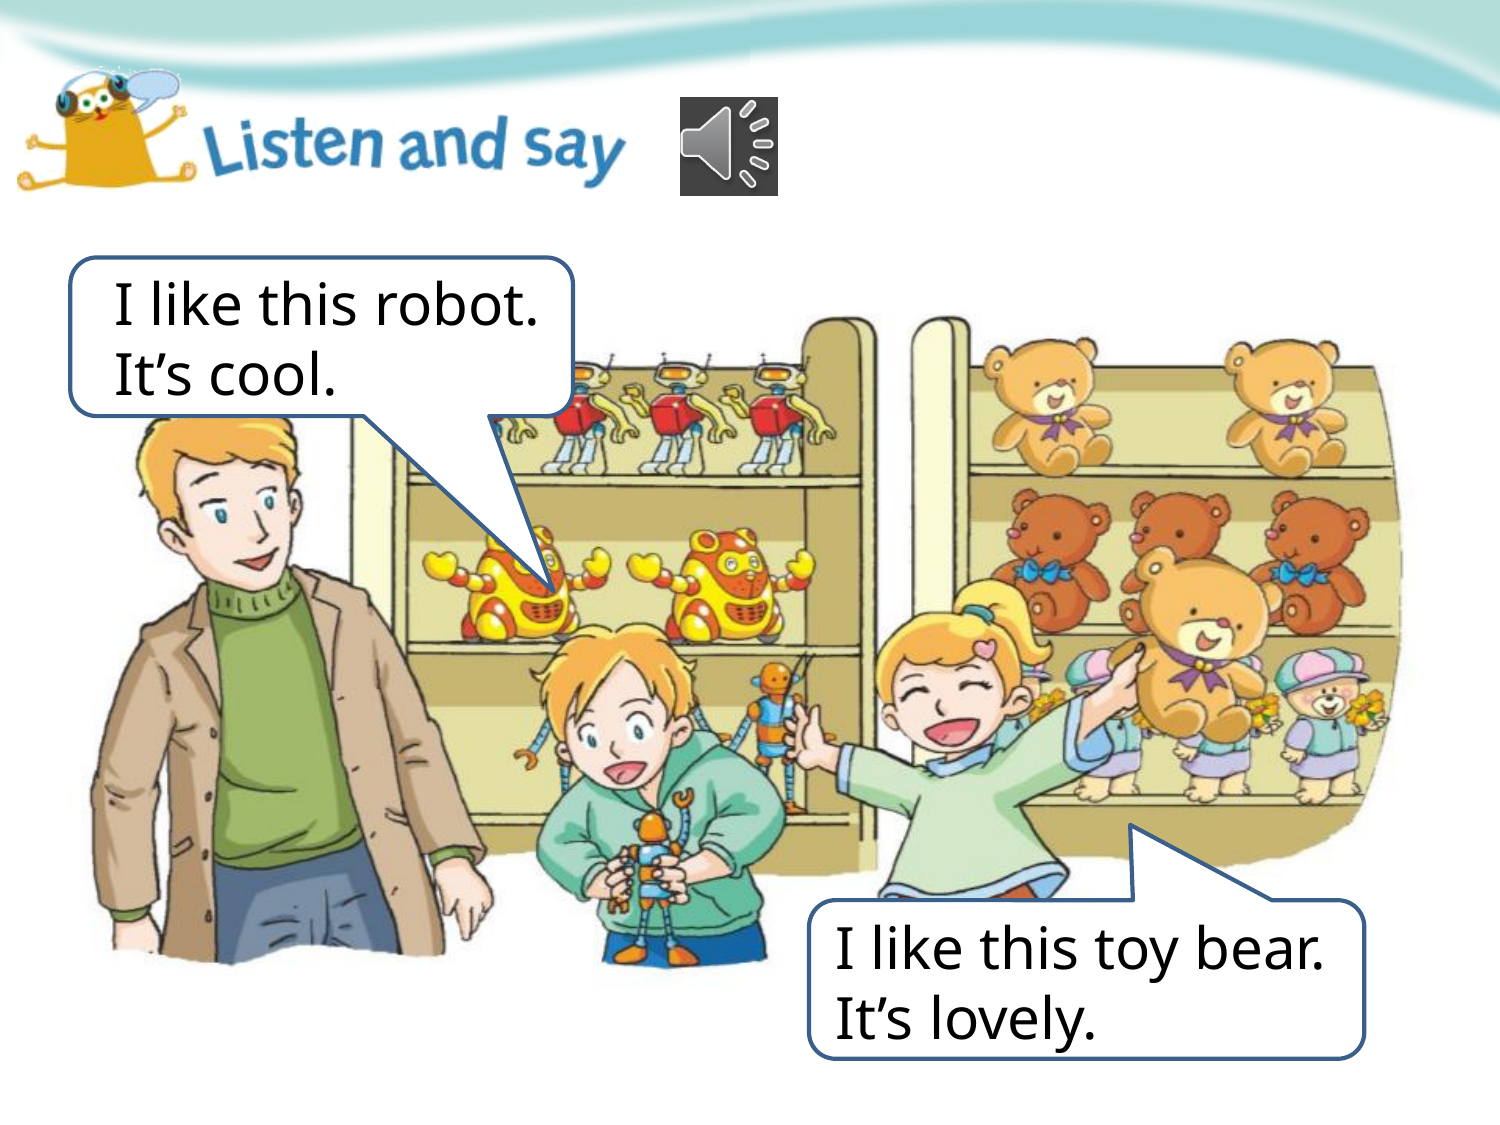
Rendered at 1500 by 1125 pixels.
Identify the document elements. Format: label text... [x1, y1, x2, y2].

picture [17, 66, 656, 197]
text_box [0, 0, 1500, 127]
text_box I like this toy bear. It’s lovely. [820, 996, 1365, 1059]
text_box [806, 996, 820, 1057]
picture [678, 96, 780, 197]
picture [44, 239, 1419, 988]
